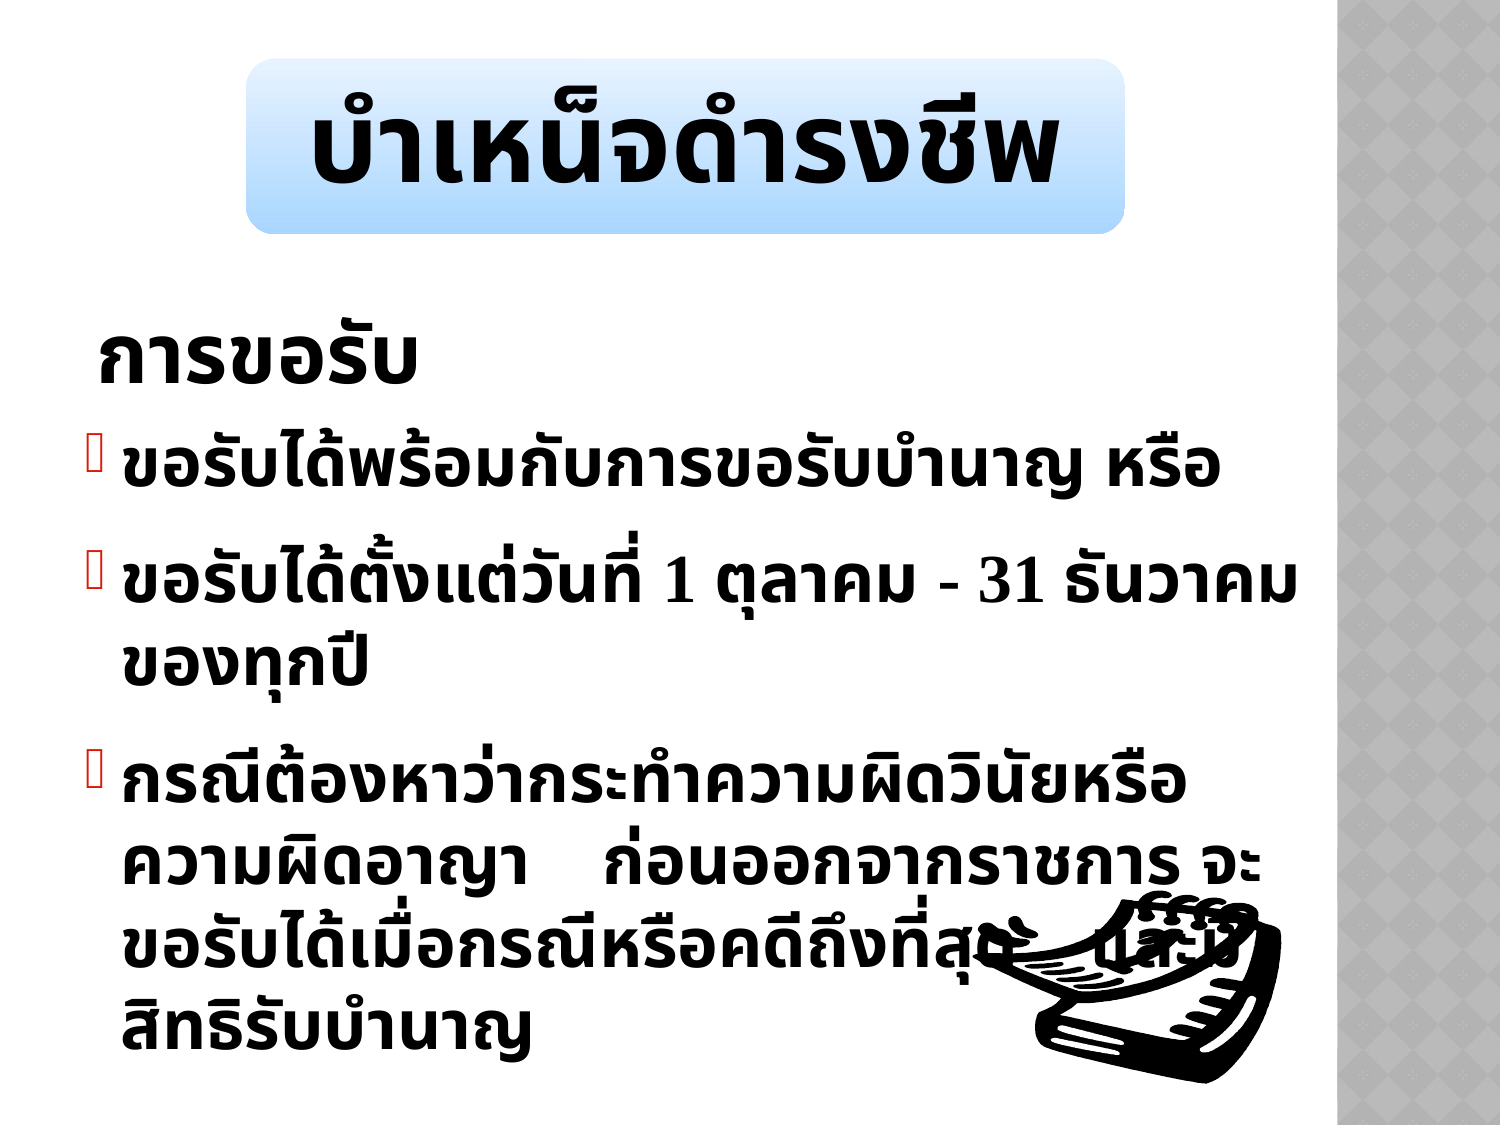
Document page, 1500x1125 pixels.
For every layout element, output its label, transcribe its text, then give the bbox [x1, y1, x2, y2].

text_box ขอรับได้พร้อมกับการขอรับบำนาญ หรือ ขอรับได้ตั้งแต่วันที่ 1 ตุลาคม - 31 ธันวาคม ของทุกปี กรณีต้องหาว่ากระทำความผิดวินัยหรือความผิดอาญา ก่อนออกจากราชการ จะขอรับได้เมื่อกรณีหรือคดีถึงที่สุด และมีสิทธิรับบำนาญ [70, 410, 1325, 1071]
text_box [245, 58, 1126, 235]
text_box การขอรับ [81, 292, 460, 408]
picture [972, 890, 1282, 1084]
